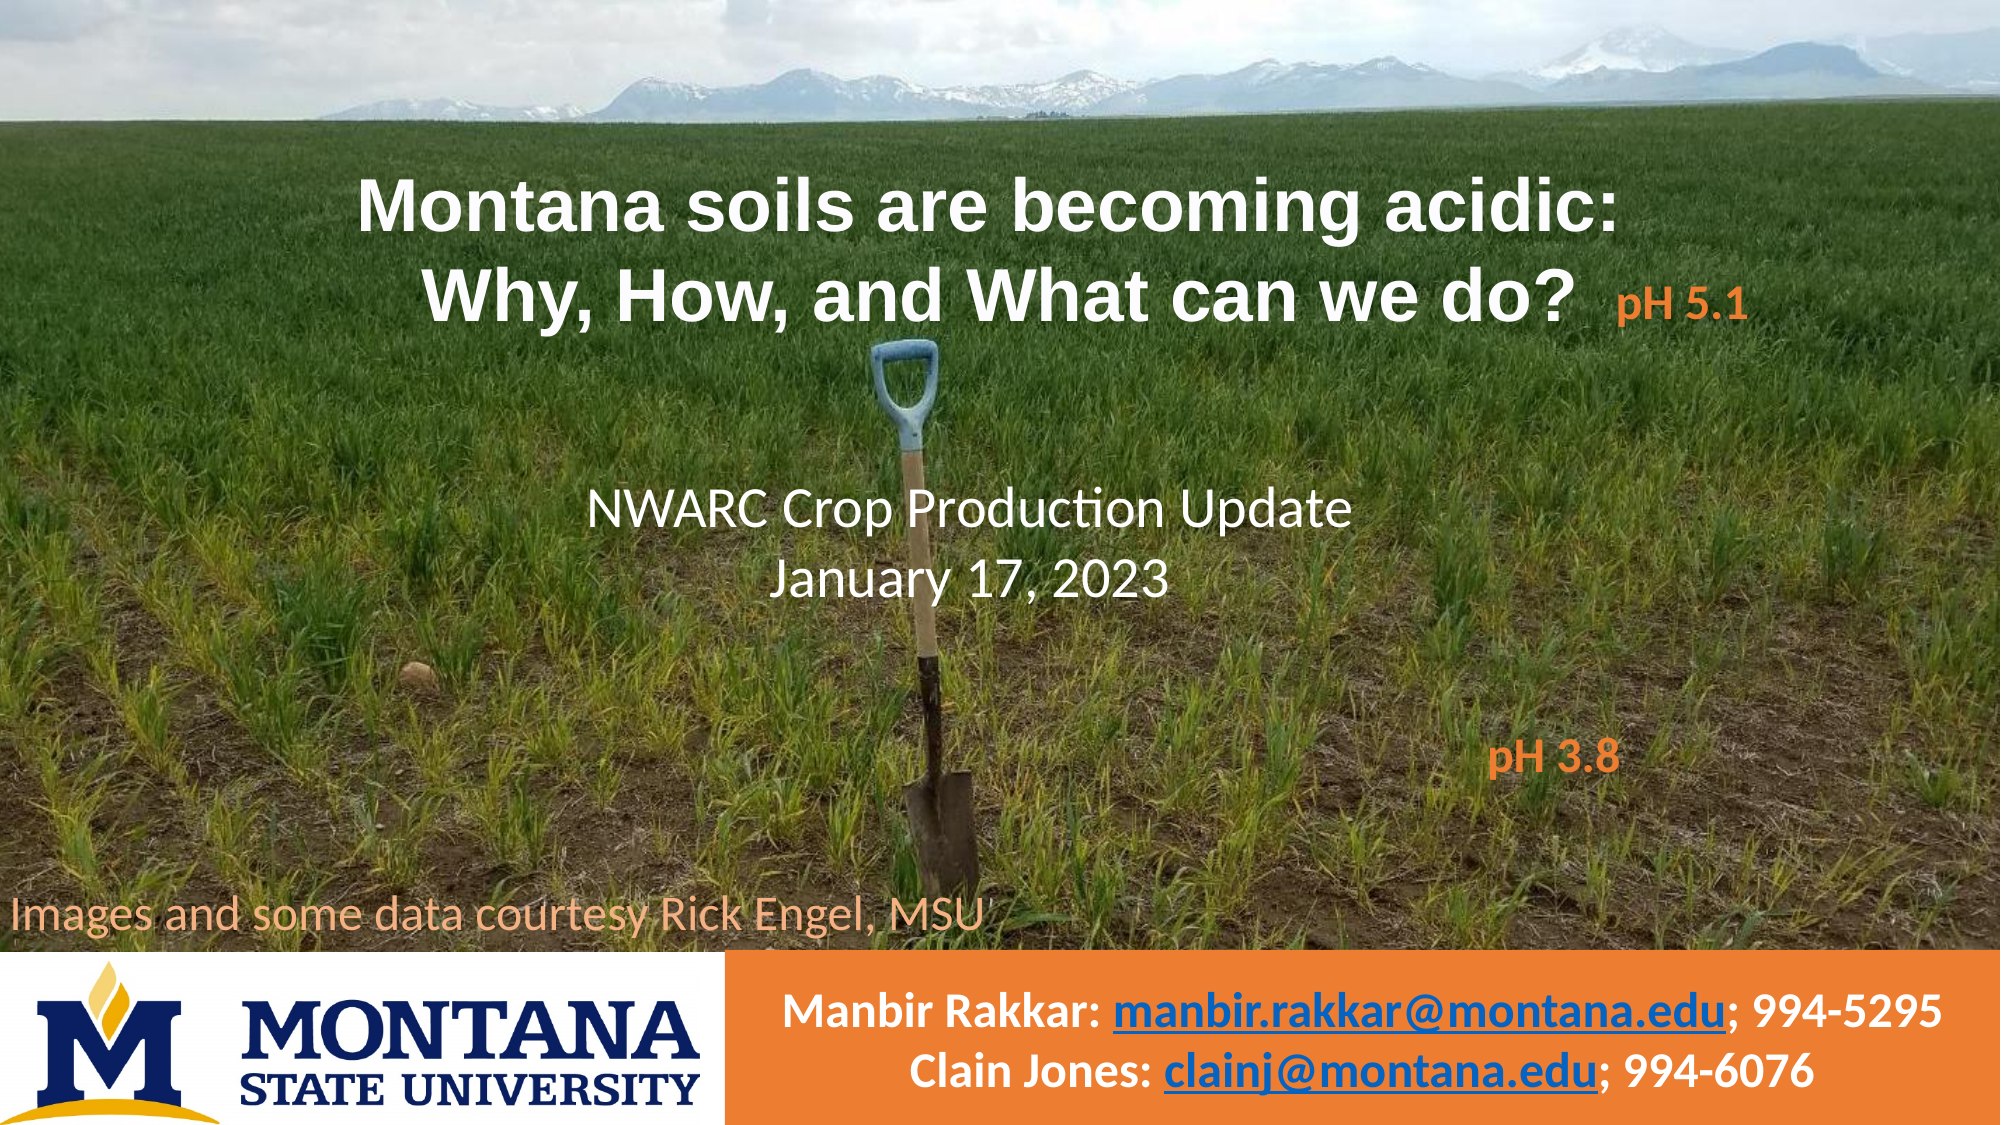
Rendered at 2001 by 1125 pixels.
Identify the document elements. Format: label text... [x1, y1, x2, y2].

picture [0, 0, 2000, 952]
text_box Manbir Rakkar: manbir.rakkar@montana.edu; 994-5295 Clain Jones: clainj@montana.edu; 994-6076 [724, 952, 2000, 1125]
picture [0, 961, 700, 1125]
